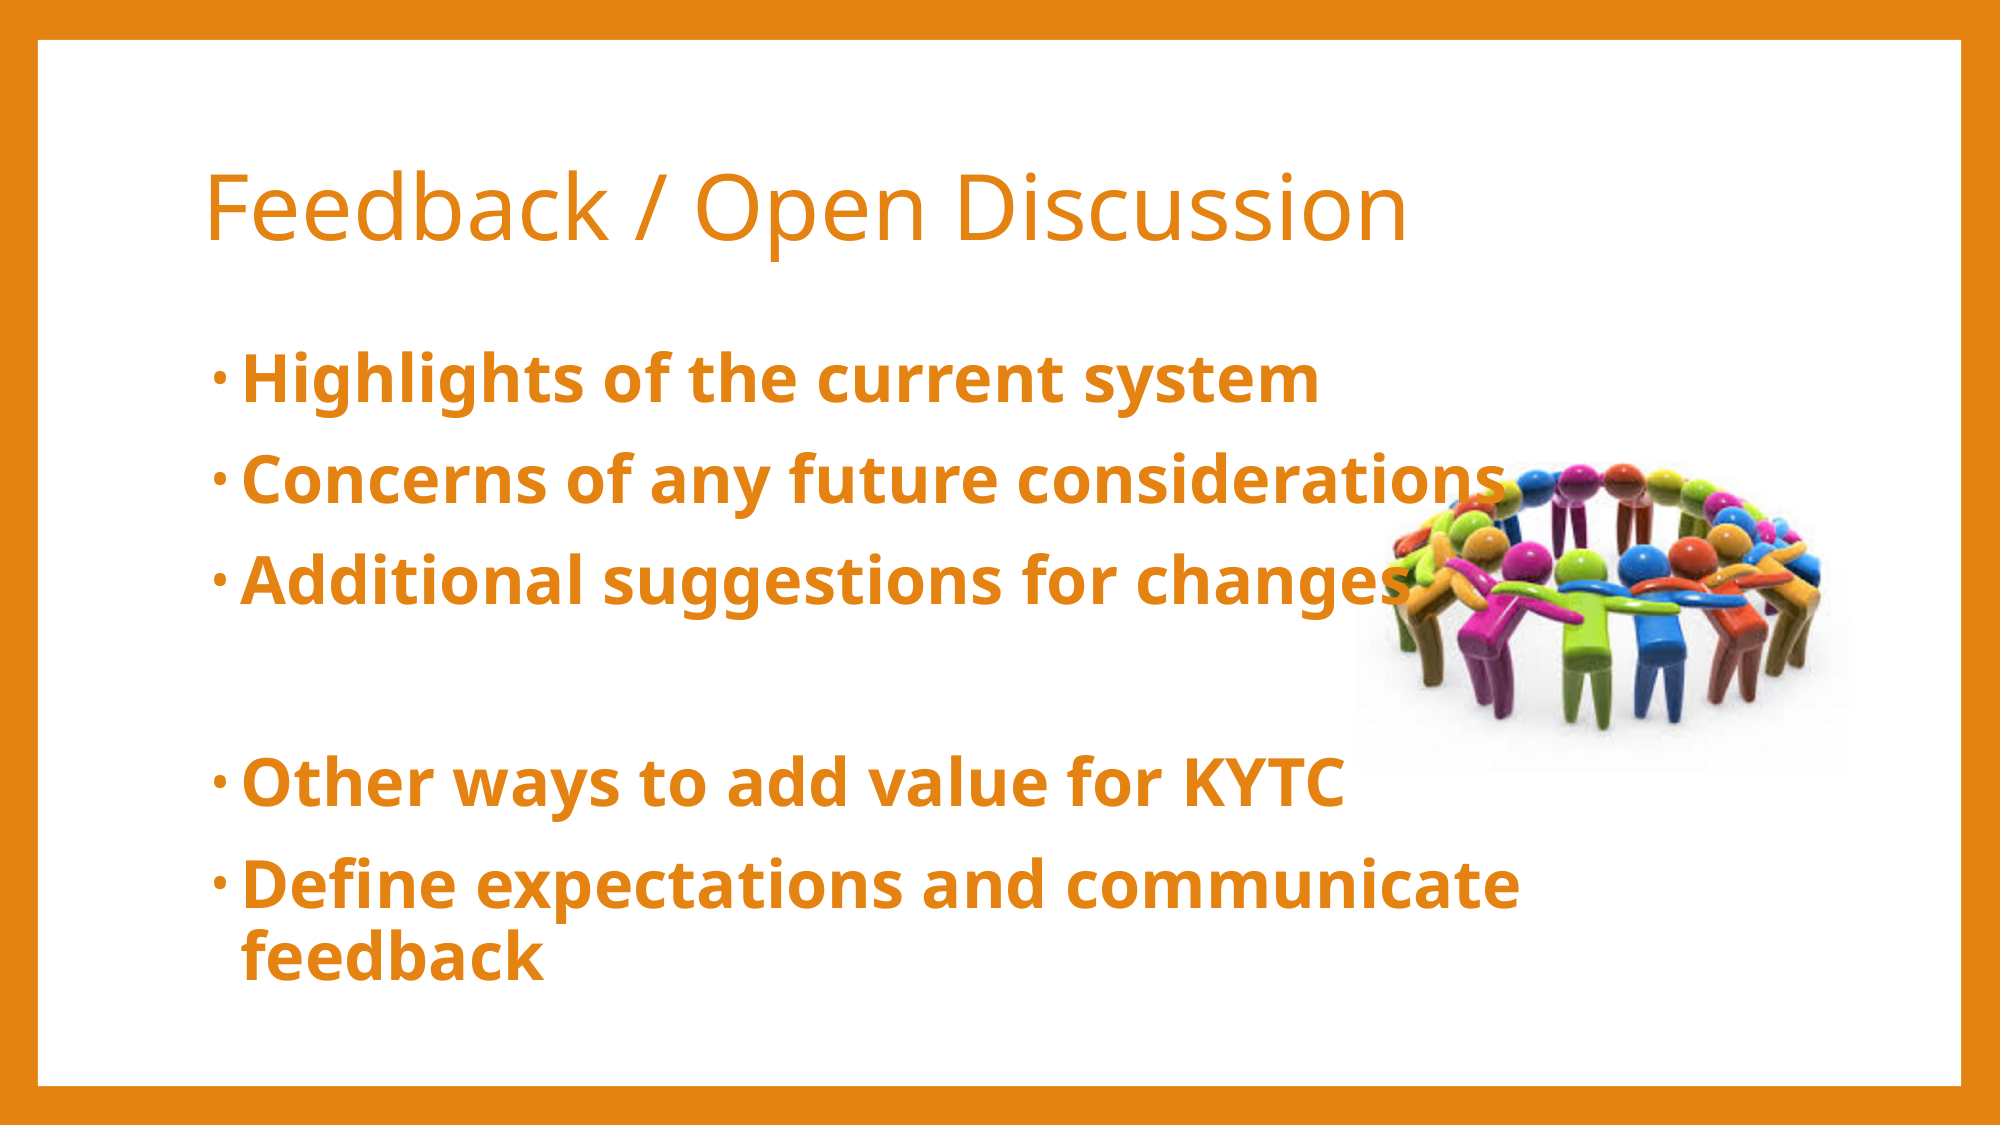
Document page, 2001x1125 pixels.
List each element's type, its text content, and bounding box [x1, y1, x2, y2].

list Highlights of the current system Concerns of any future considerations Additional suggestions for changes Other ways to add value for KYTC Define expectations and communicate feedback [187, 337, 1808, 1035]
title Feedback / Open Discussion [187, 99, 1808, 323]
picture [1355, 400, 1851, 772]
